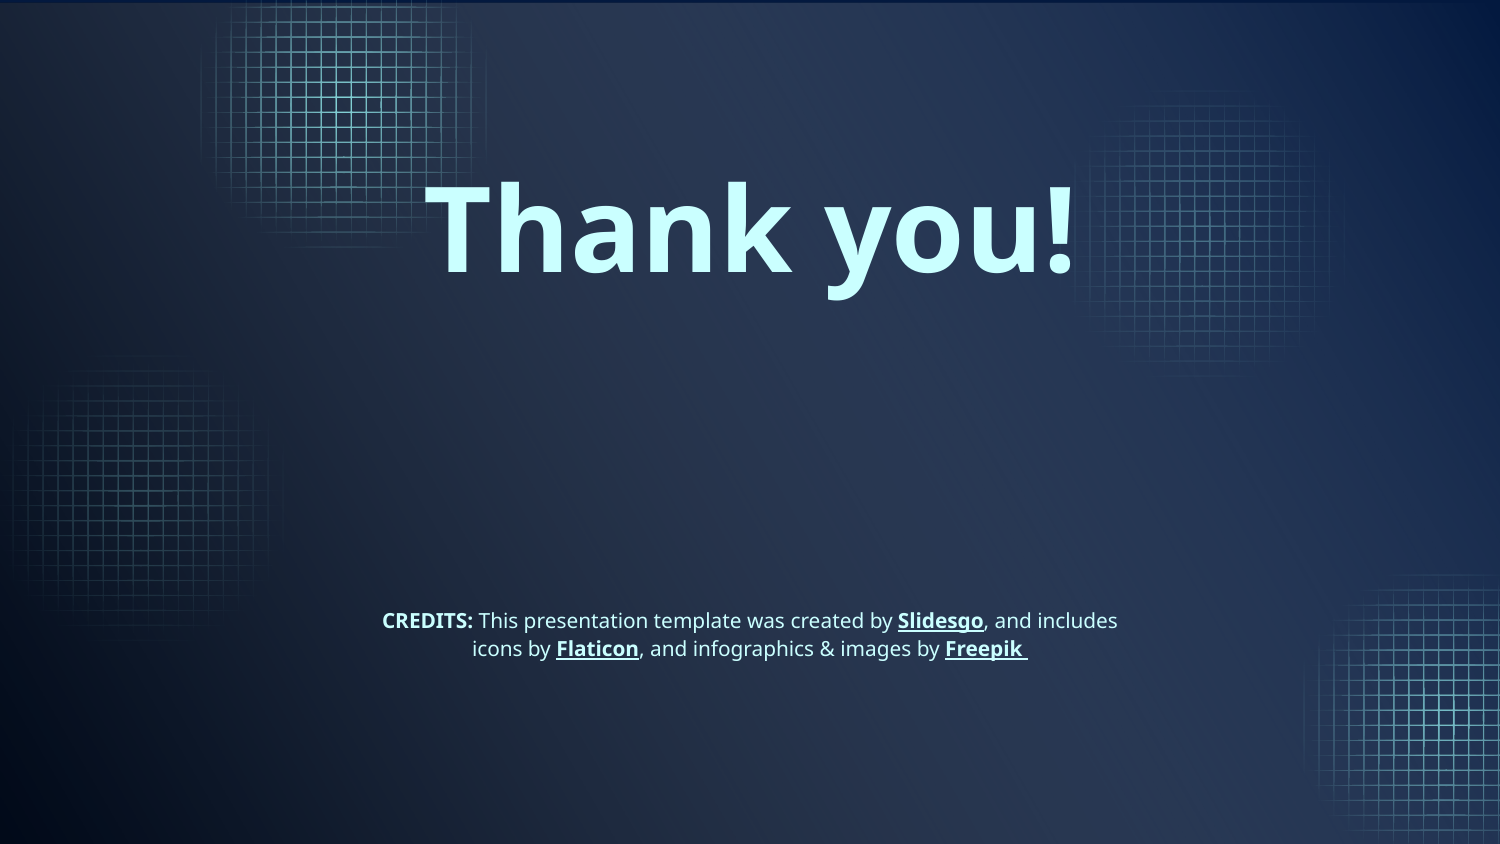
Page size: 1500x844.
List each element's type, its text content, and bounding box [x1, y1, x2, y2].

picture [0, 0, 1500, 844]
title Thank you! [385, 137, 1116, 311]
